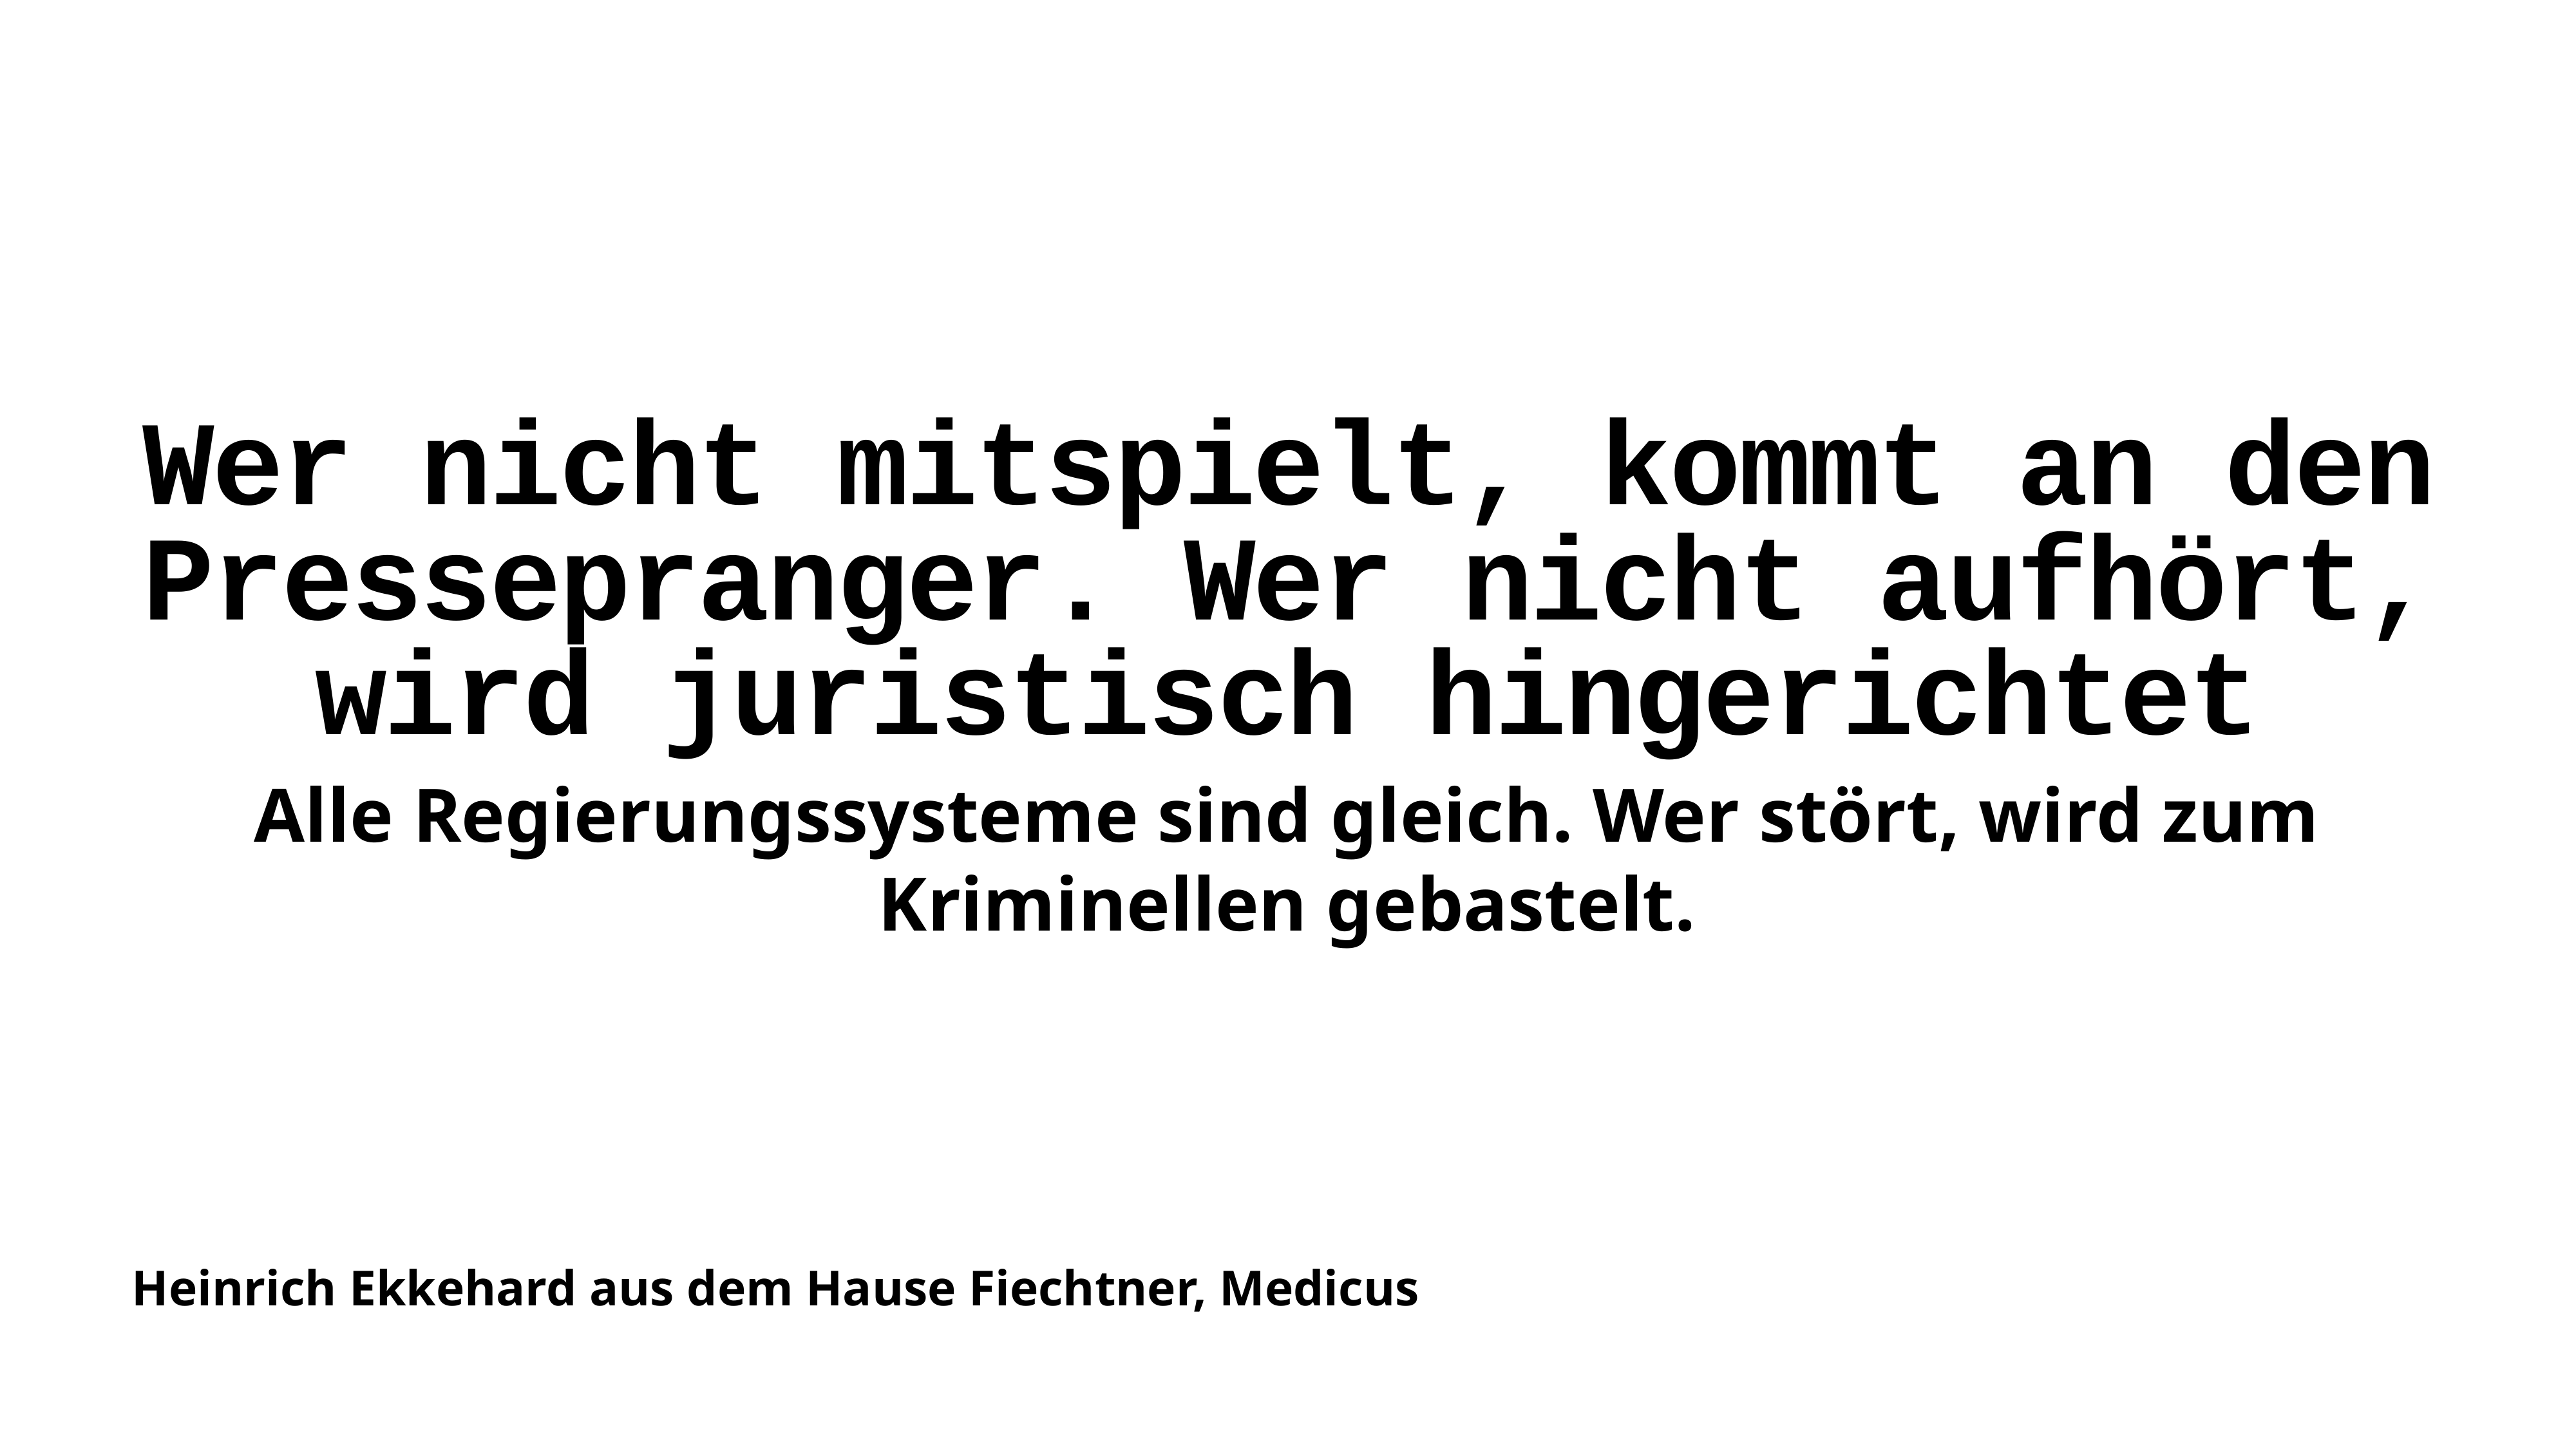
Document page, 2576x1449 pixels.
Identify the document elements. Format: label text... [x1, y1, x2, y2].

title Wer nicht mitspielt, kommt an den Pressepranger. Wer nicht aufhört, wird juristisch hingerichtet [127, 271, 2449, 764]
subtitle Alle Regierungssysteme sind gleich. Wer stört, wird zum Kriminellen gebastelt. [126, 762, 2448, 965]
list Heinrich Ekkehard aus dem Hause Fiechtner, Medicus [126, 1252, 2448, 1321]
